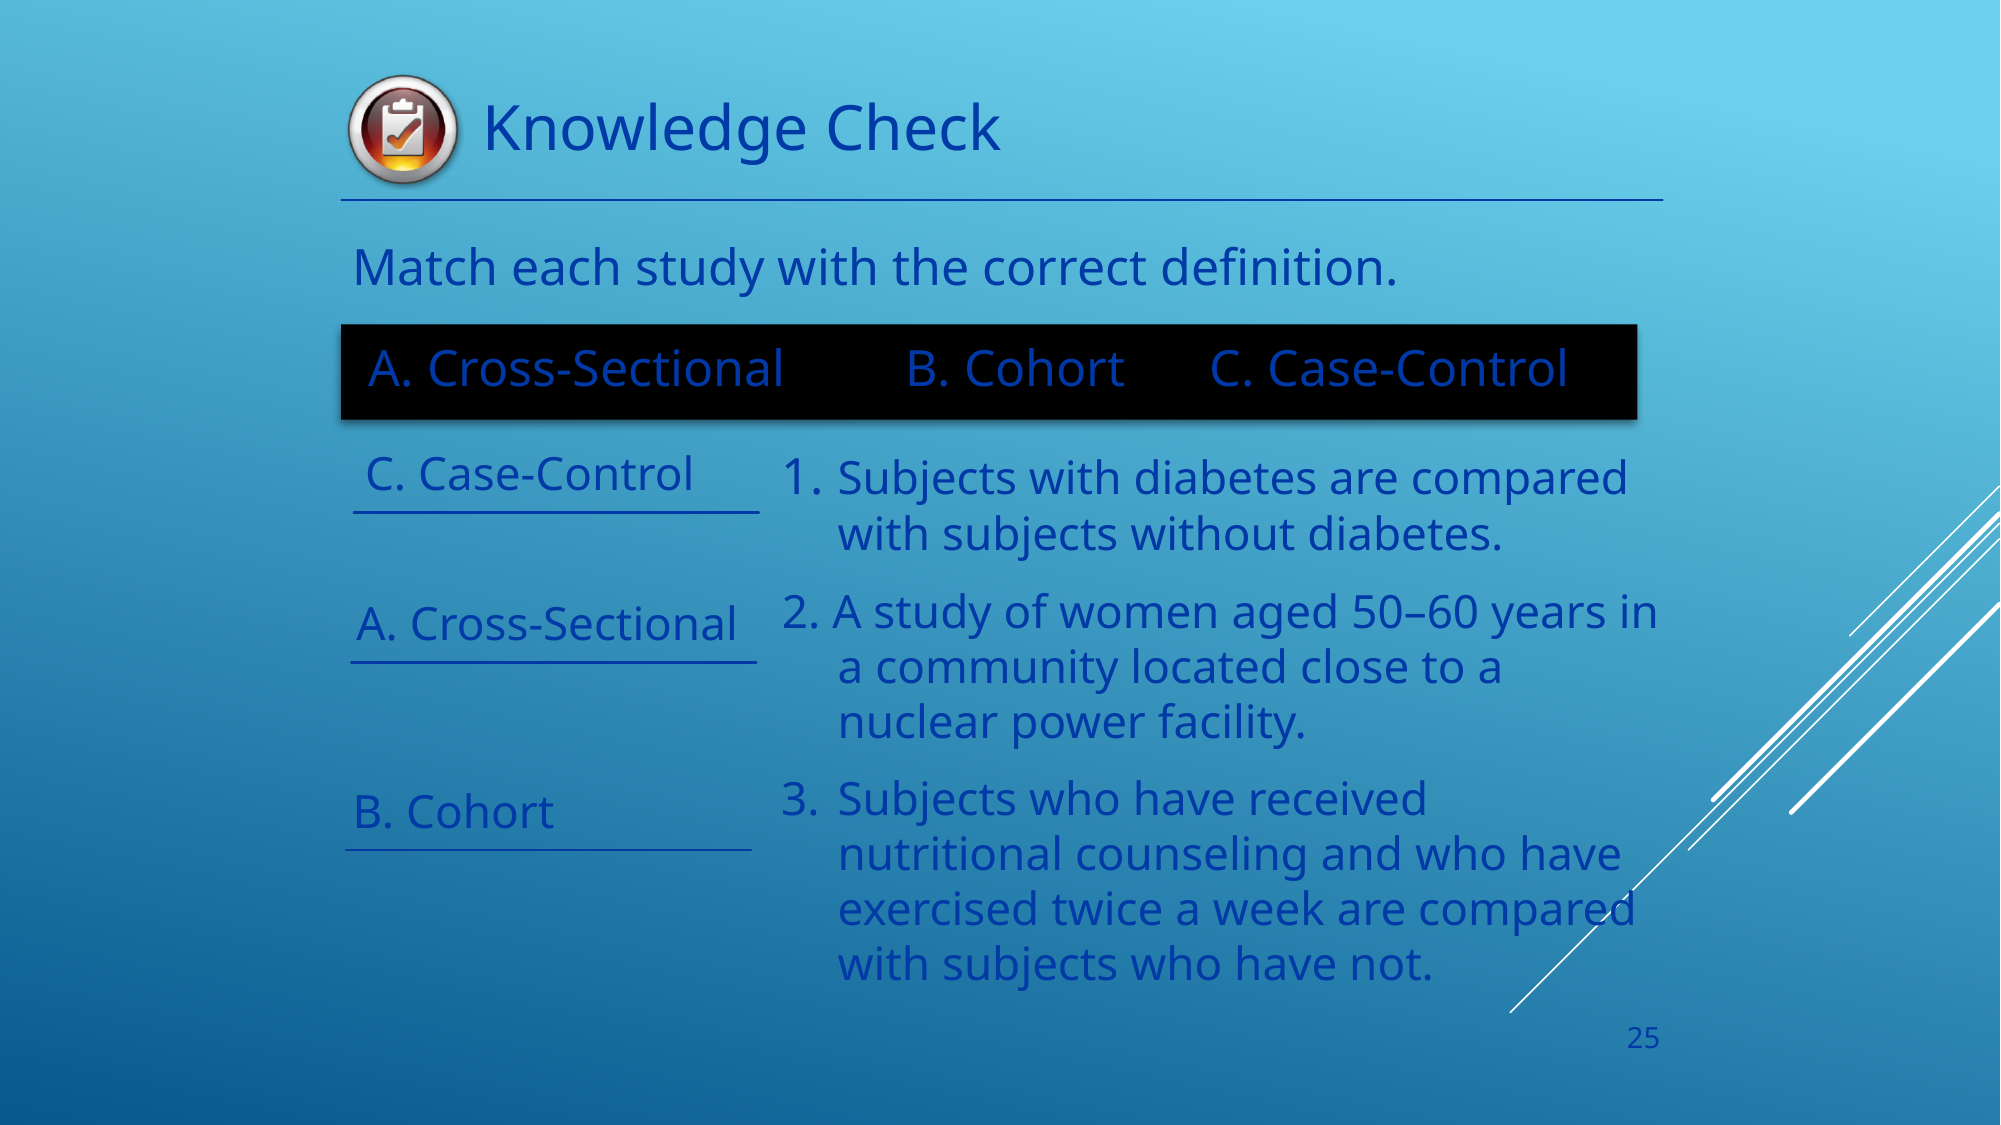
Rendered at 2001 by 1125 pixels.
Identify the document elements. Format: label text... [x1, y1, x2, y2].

text_box Match each study with the correct definition. [337, 228, 1663, 303]
text_box 2. A study of women aged 50–60 years in a community located close to a nuclear power facility. [766, 575, 1677, 755]
text_box 1. Subjects with diabetes are compared with subjects without diabetes. [766, 437, 1712, 568]
text_box Knowledge Check [467, 80, 1143, 171]
text_box 25 [1325, 1012, 1675, 1073]
text_box C. Case-Control [350, 437, 763, 508]
picture [341, 67, 464, 191]
text_box B. Cohort [337, 774, 750, 845]
text_box A. Cross-Sectional [341, 587, 766, 658]
text_box 3. Subjects who have received nutritional counseling and who have exercised twice a week are compared with subjects who have not. [766, 762, 1653, 998]
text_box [353, 328, 1654, 405]
text_box [341, 324, 1638, 420]
